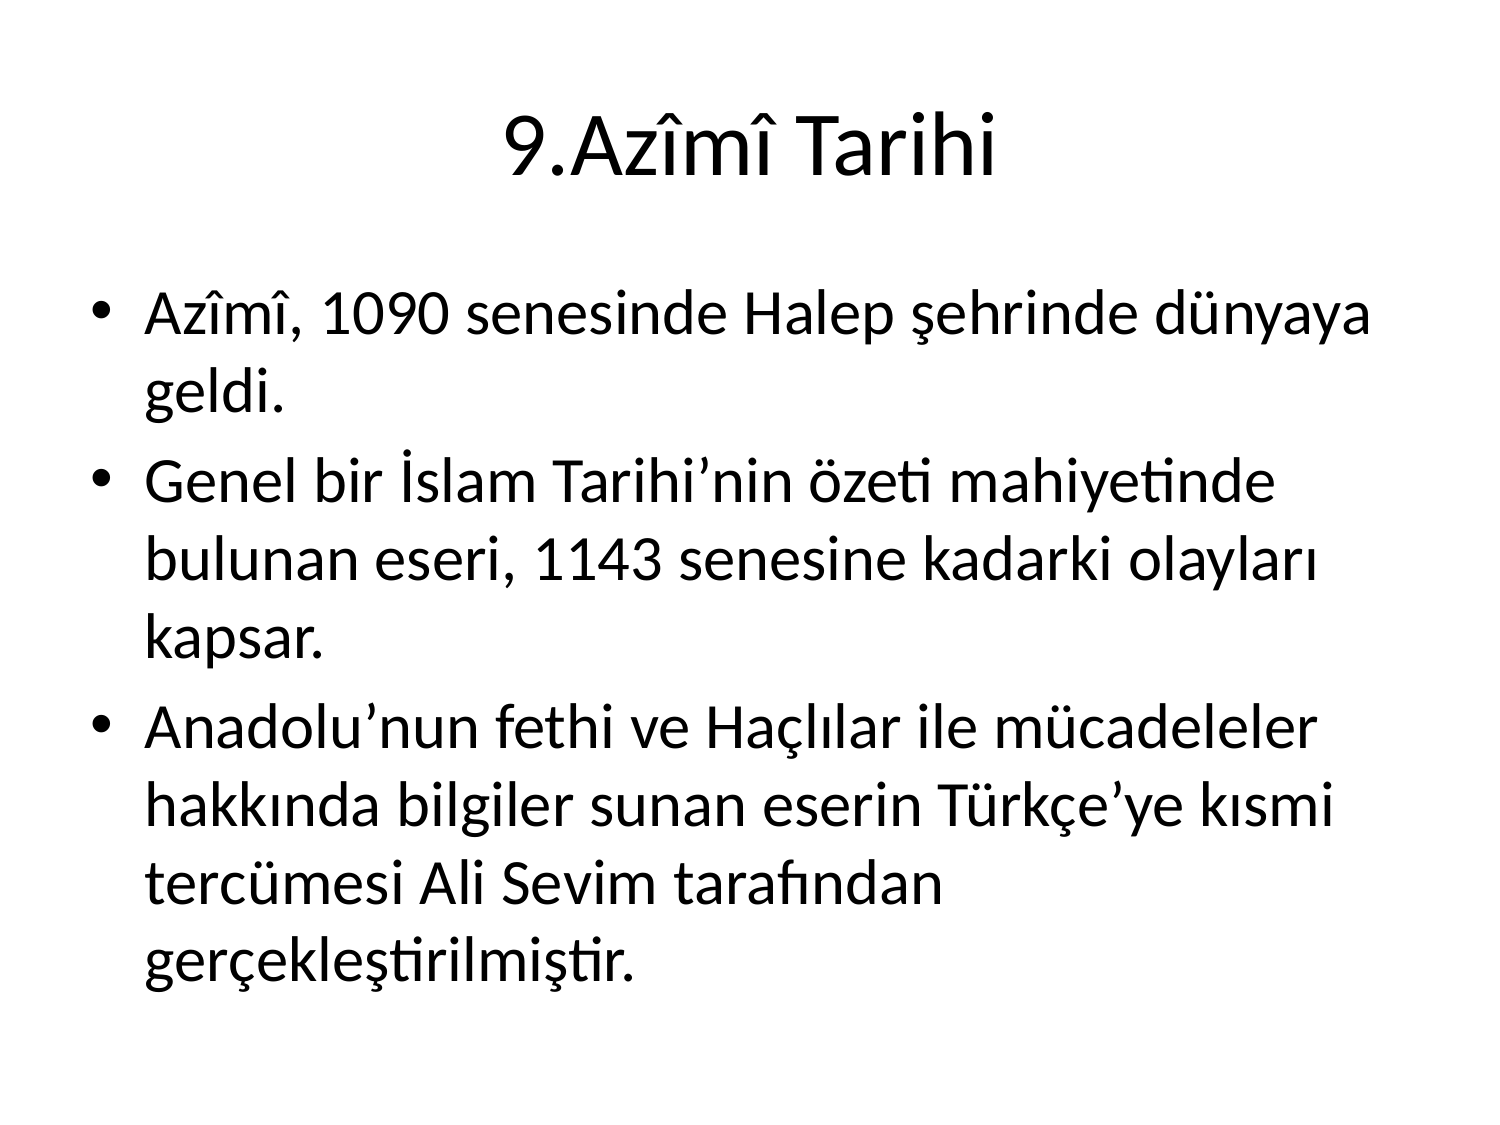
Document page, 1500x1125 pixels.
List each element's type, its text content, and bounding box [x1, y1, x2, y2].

list Azîmî, 1090 senesinde Halep şehrinde dünyaya geldi. Genel bir İslam Tarihi’nin özeti mahiyetinde bulunan eseri, 1143 senesine kadarki olayları kapsar. Anadolu’nun fethi ve Haçlılar ile mücadeleler hakkında bilgiler sunan eserin Türkçe’ye kısmi tercümesi Ali Sevim tarafından gerçekleştirilmiştir. [75, 262, 1425, 1005]
title 9.Azîmî Tarihi [75, 45, 1425, 233]
